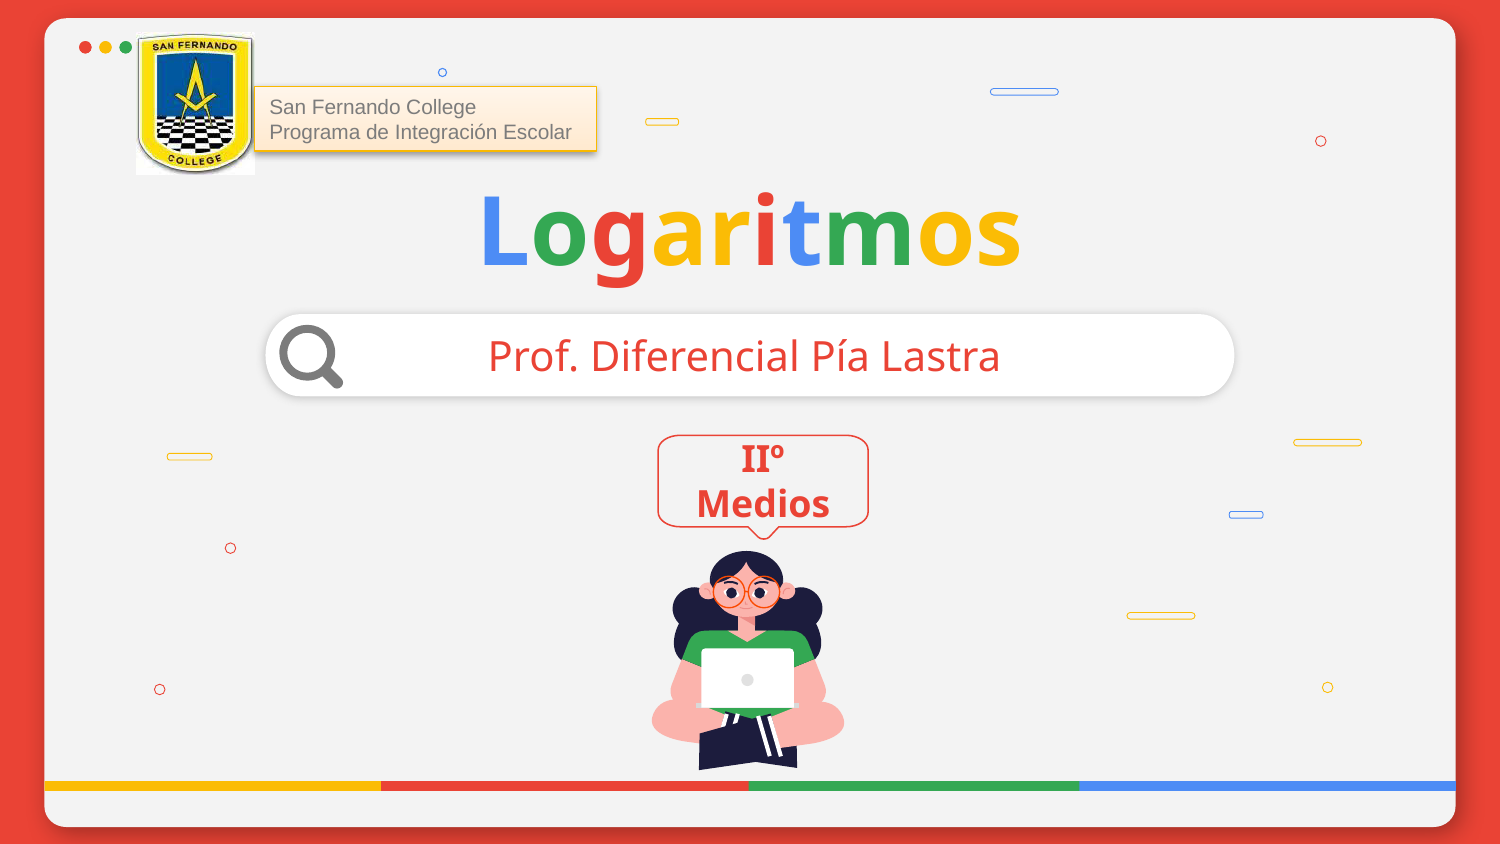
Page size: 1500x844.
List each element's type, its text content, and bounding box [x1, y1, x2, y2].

text_box San Fernando College Programa de Integración Escolar [259, 86, 597, 152]
title Logaritmos [116, 151, 1383, 300]
picture [136, 31, 255, 175]
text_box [642, 550, 854, 771]
text_box IIº Medios [658, 435, 869, 540]
subtitle Prof. Diferencial Pía Lastra [309, 312, 1191, 398]
